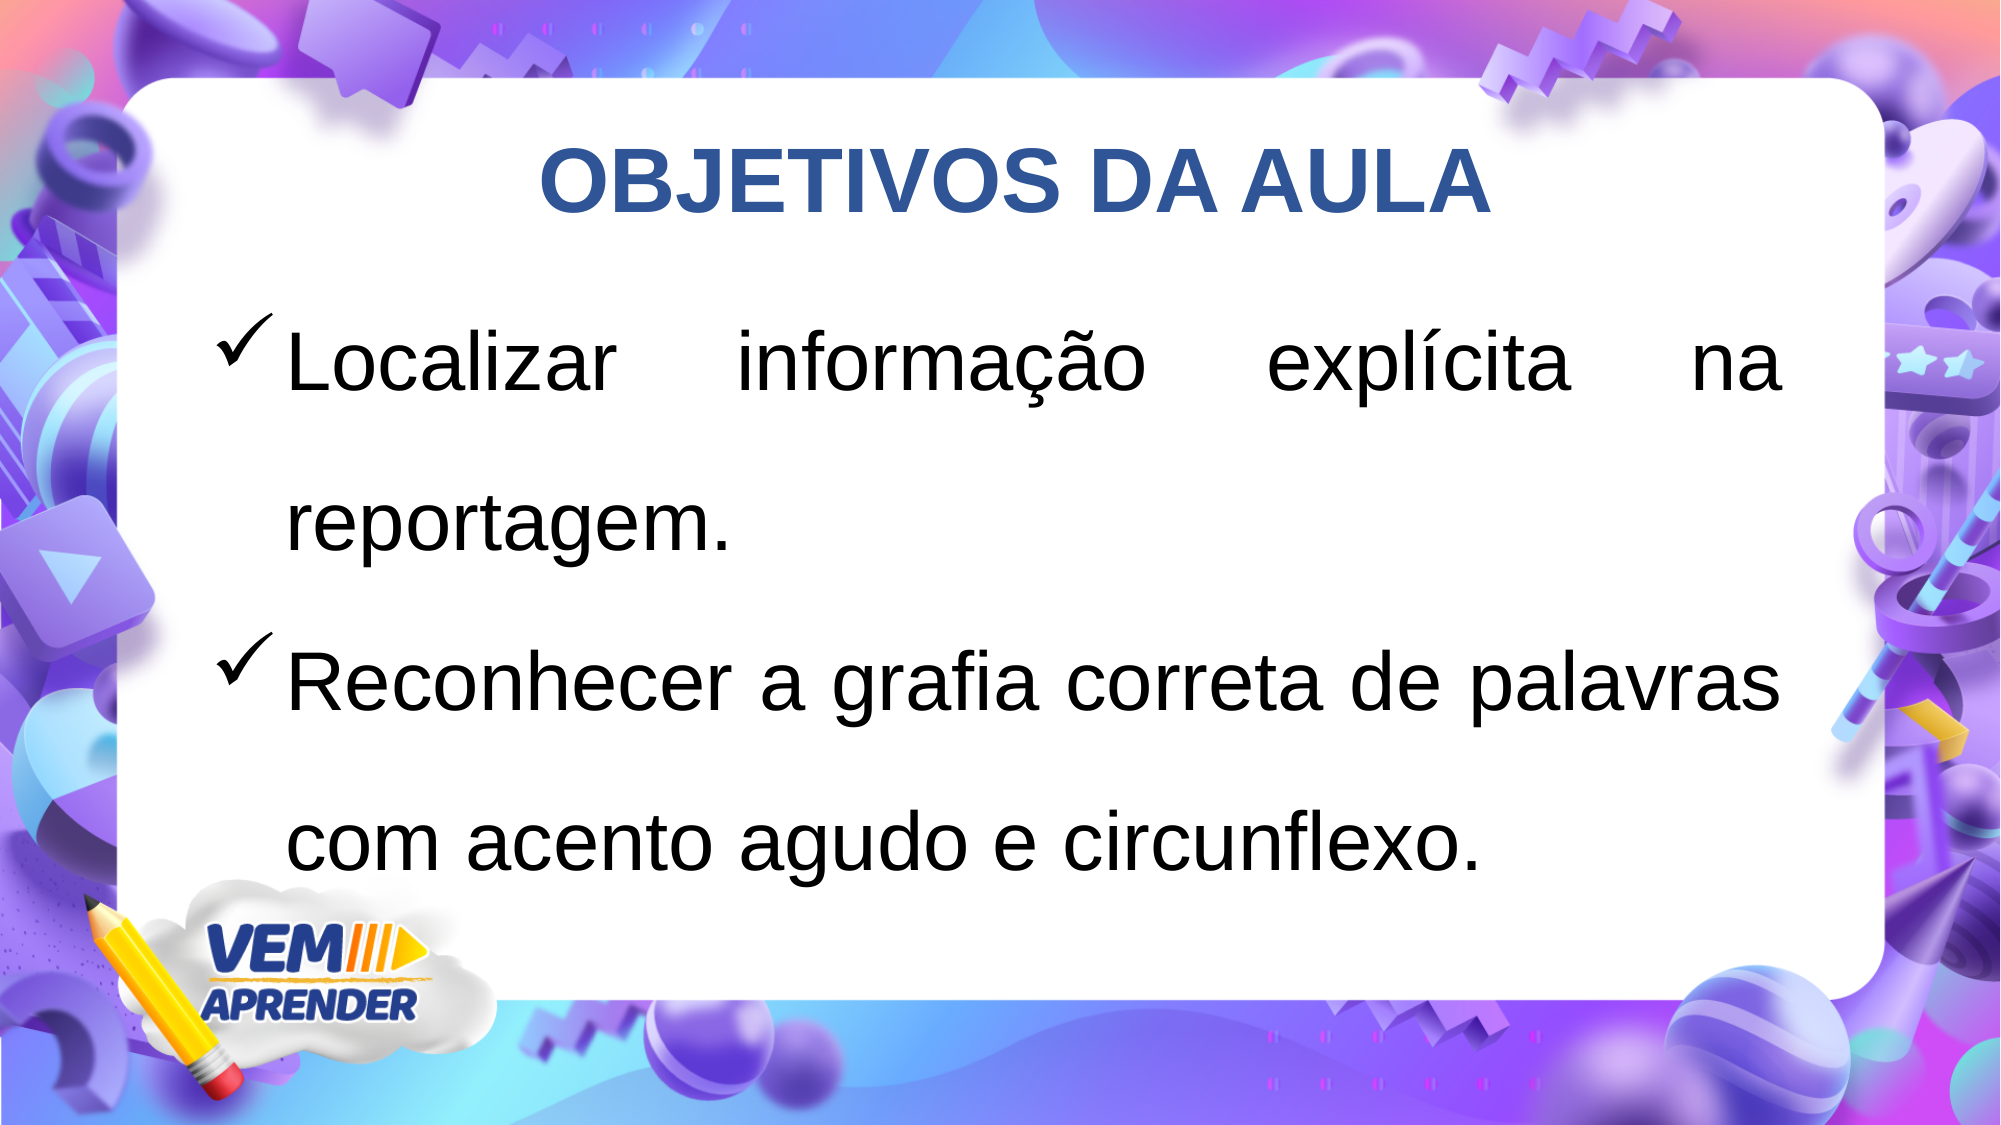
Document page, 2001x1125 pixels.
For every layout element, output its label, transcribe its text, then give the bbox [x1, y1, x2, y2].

picture [0, 0, 2001, 1125]
subtitle Localizar informação explícita na reportagem. Reconhecer a grafia correta de palavras com acento agudo e circunflexo. [194, 239, 1799, 934]
title OBJETIVOS DA AULA [368, 36, 1665, 240]
